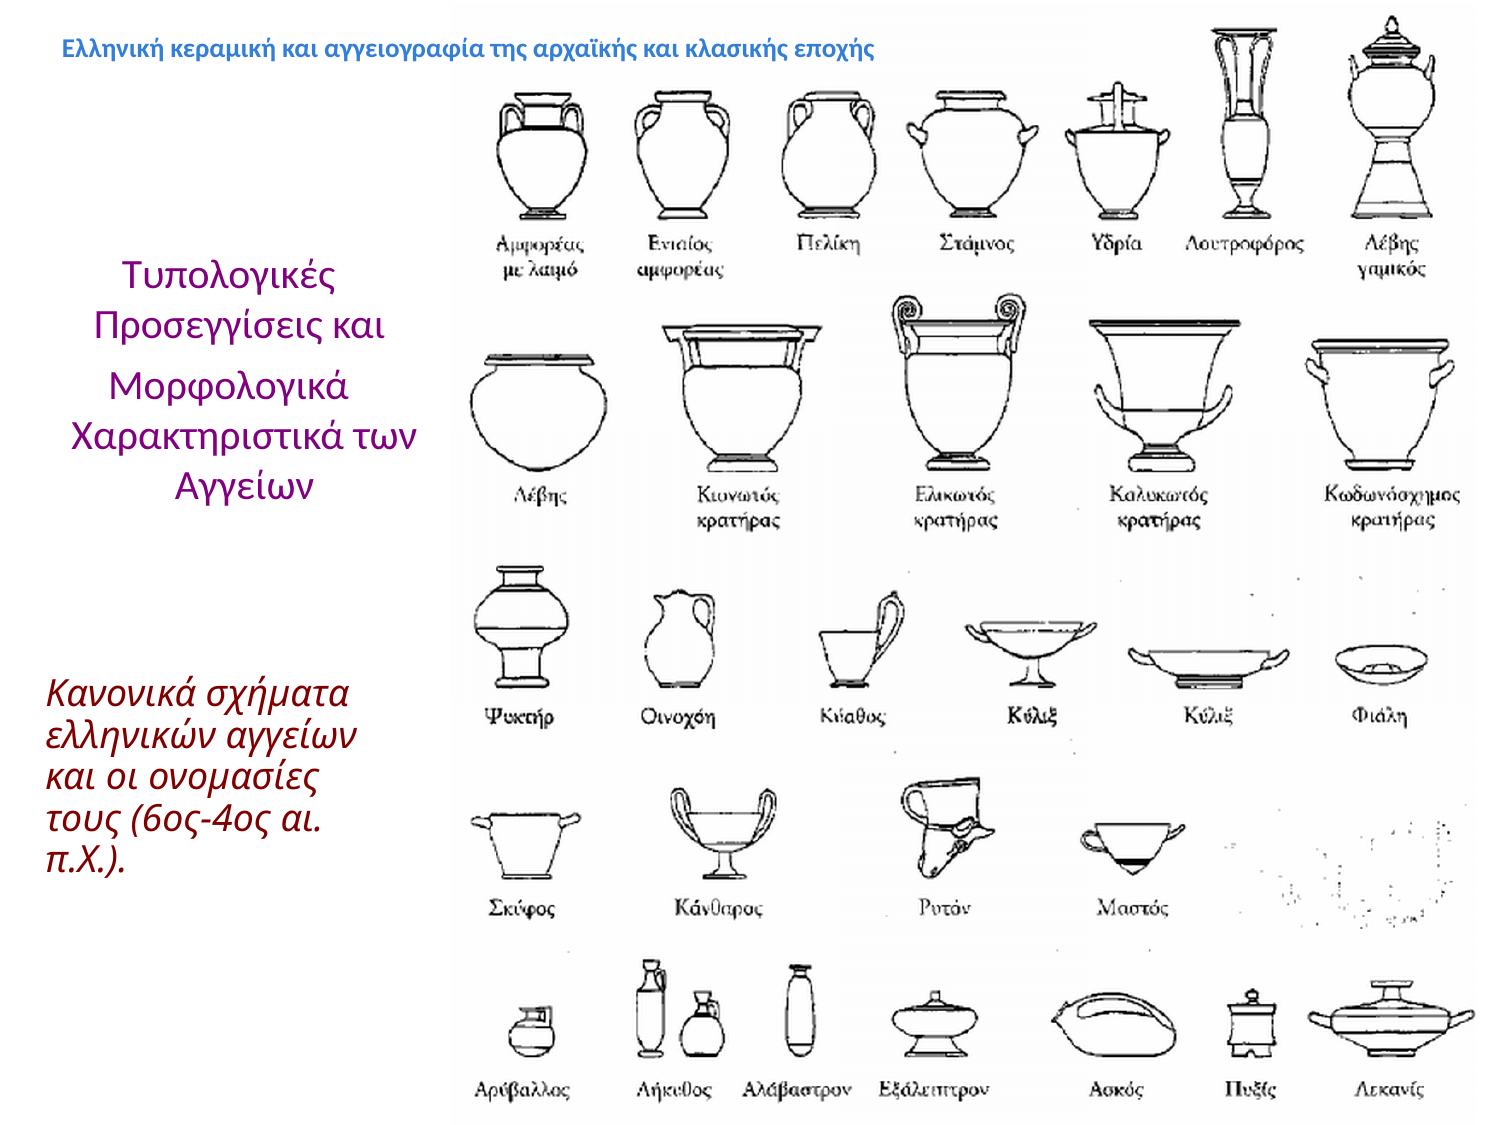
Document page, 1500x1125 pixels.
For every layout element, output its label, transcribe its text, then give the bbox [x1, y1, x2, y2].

text_box Κανονικά σχήματα ελληνικών αγγείων και οι ονομασίες τους (6ος-4ος αι. π.Χ.). [32, 664, 418, 833]
picture [449, 2, 1477, 1125]
text_box Ελληνική κεραμική και αγγειογραφία της αρχαϊκής και κλασικής εποχής [46, 23, 444, 71]
text_box Τυπολογικές Προσεγγίσεις και Μορφολογικά Χαρακτηριστικά των Αγγείων [23, 304, 434, 484]
